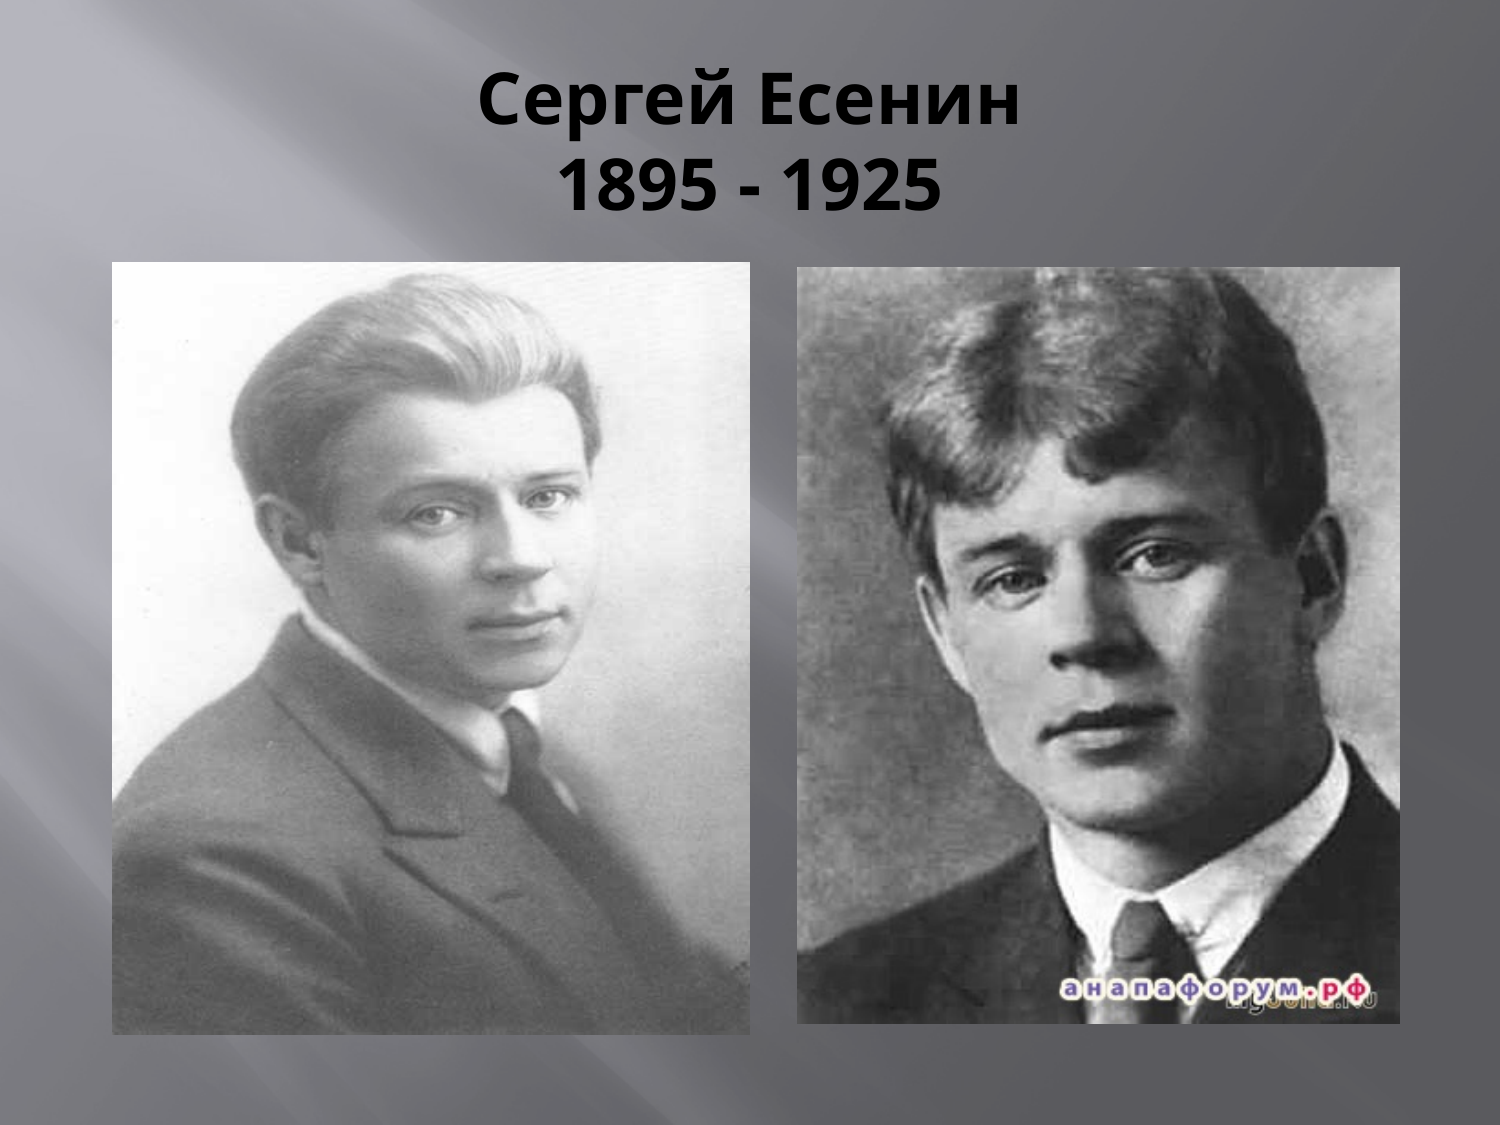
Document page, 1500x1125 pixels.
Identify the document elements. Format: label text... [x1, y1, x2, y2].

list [111, 262, 751, 1036]
picture [796, 266, 1400, 1024]
title Сергей Есенин 1895 - 1925 [75, 45, 1425, 233]
